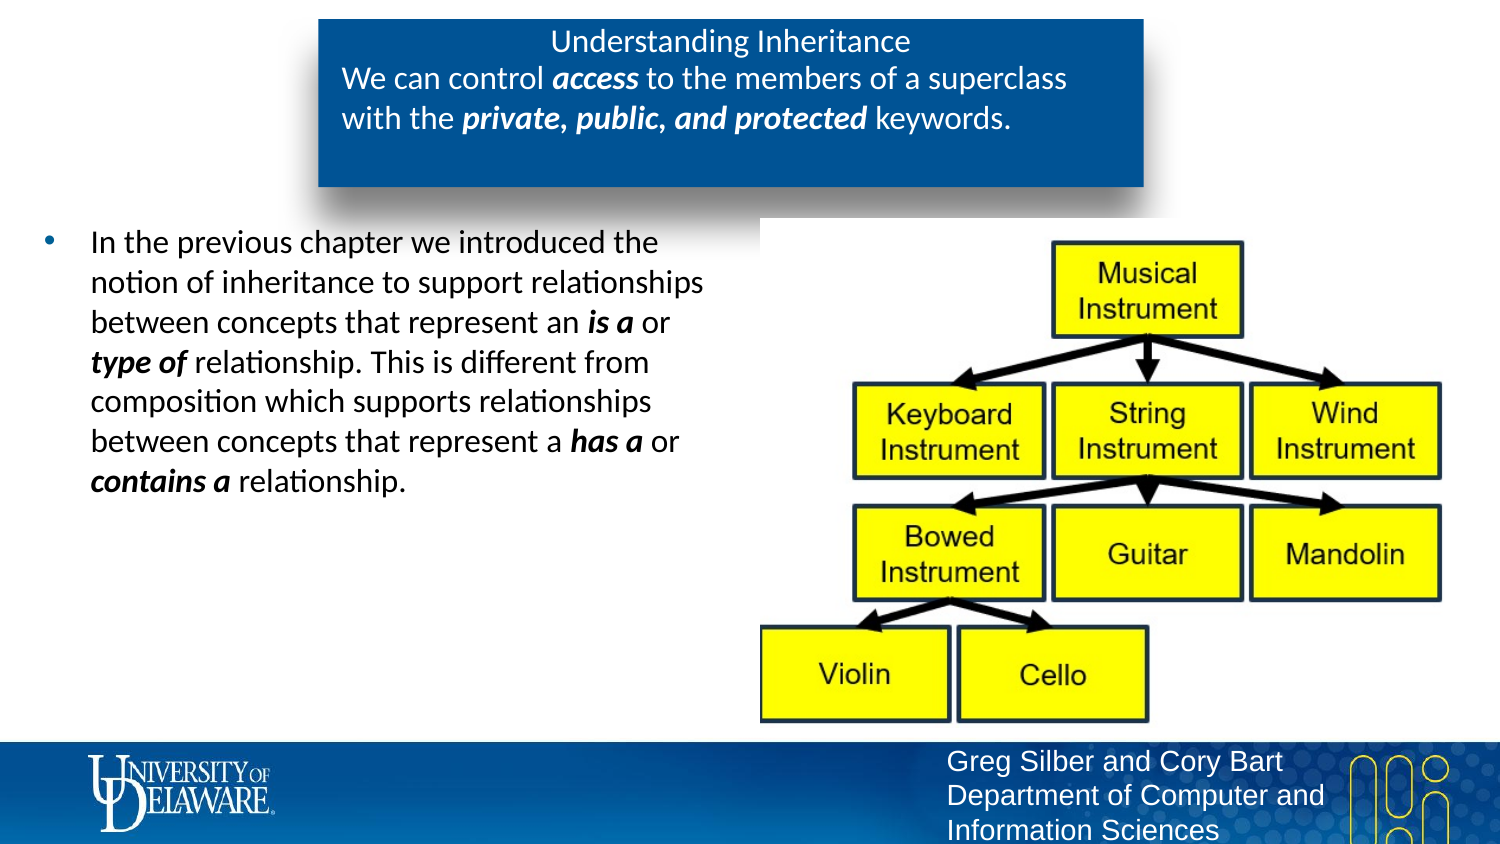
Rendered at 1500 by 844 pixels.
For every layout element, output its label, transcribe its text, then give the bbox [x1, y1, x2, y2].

title Understanding Inheritance [318, 19, 1144, 55]
list In the previous chapter we introduced the notion of inheritance to support relationships between concepts that represent an is a or type of relationship. This is different from composition which supports relationships between concepts that represent a has a or contains a relationship. [20, 212, 740, 735]
list We can control access to the members of a superclass with the private, public, and protected keywords. [318, 55, 1146, 188]
picture [0, 0, 1500, 844]
